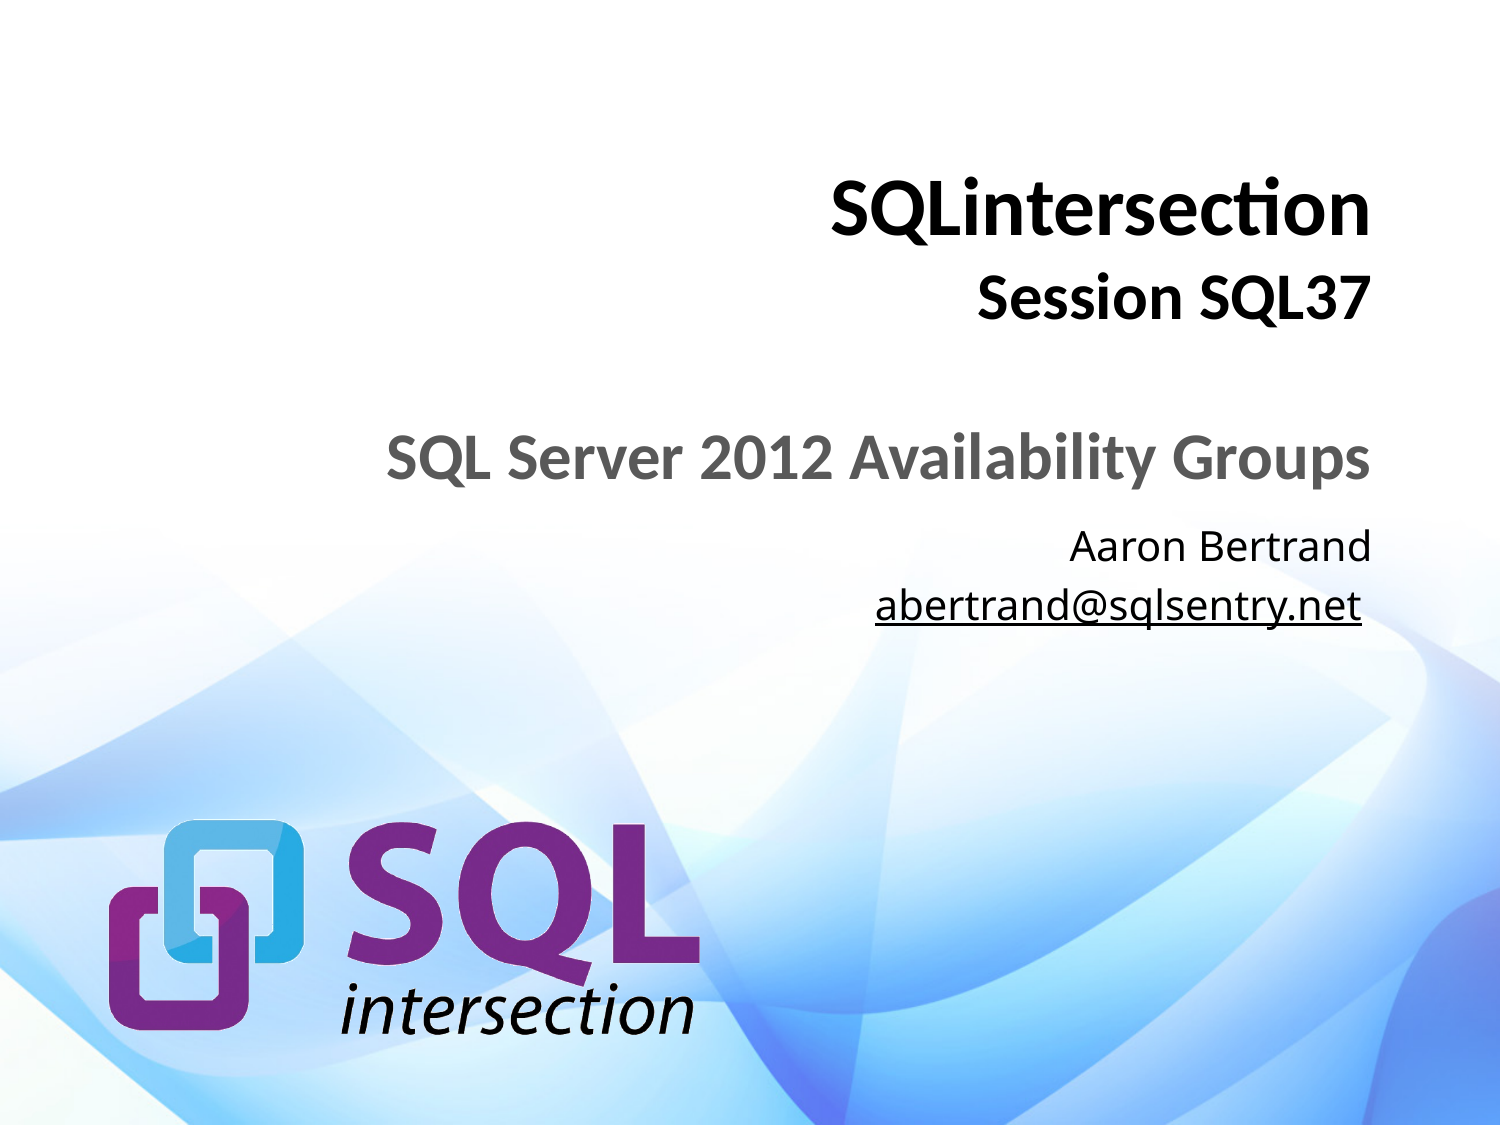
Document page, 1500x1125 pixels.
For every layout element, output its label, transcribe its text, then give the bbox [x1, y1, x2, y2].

subtitle Aaron Bertrand abertrand@sqlsentry.net [337, 512, 1388, 726]
picture [0, 0, 1500, 1125]
title SQLintersection Session SQL37 SQL Server 2012 Availability Groups [112, 87, 1388, 501]
